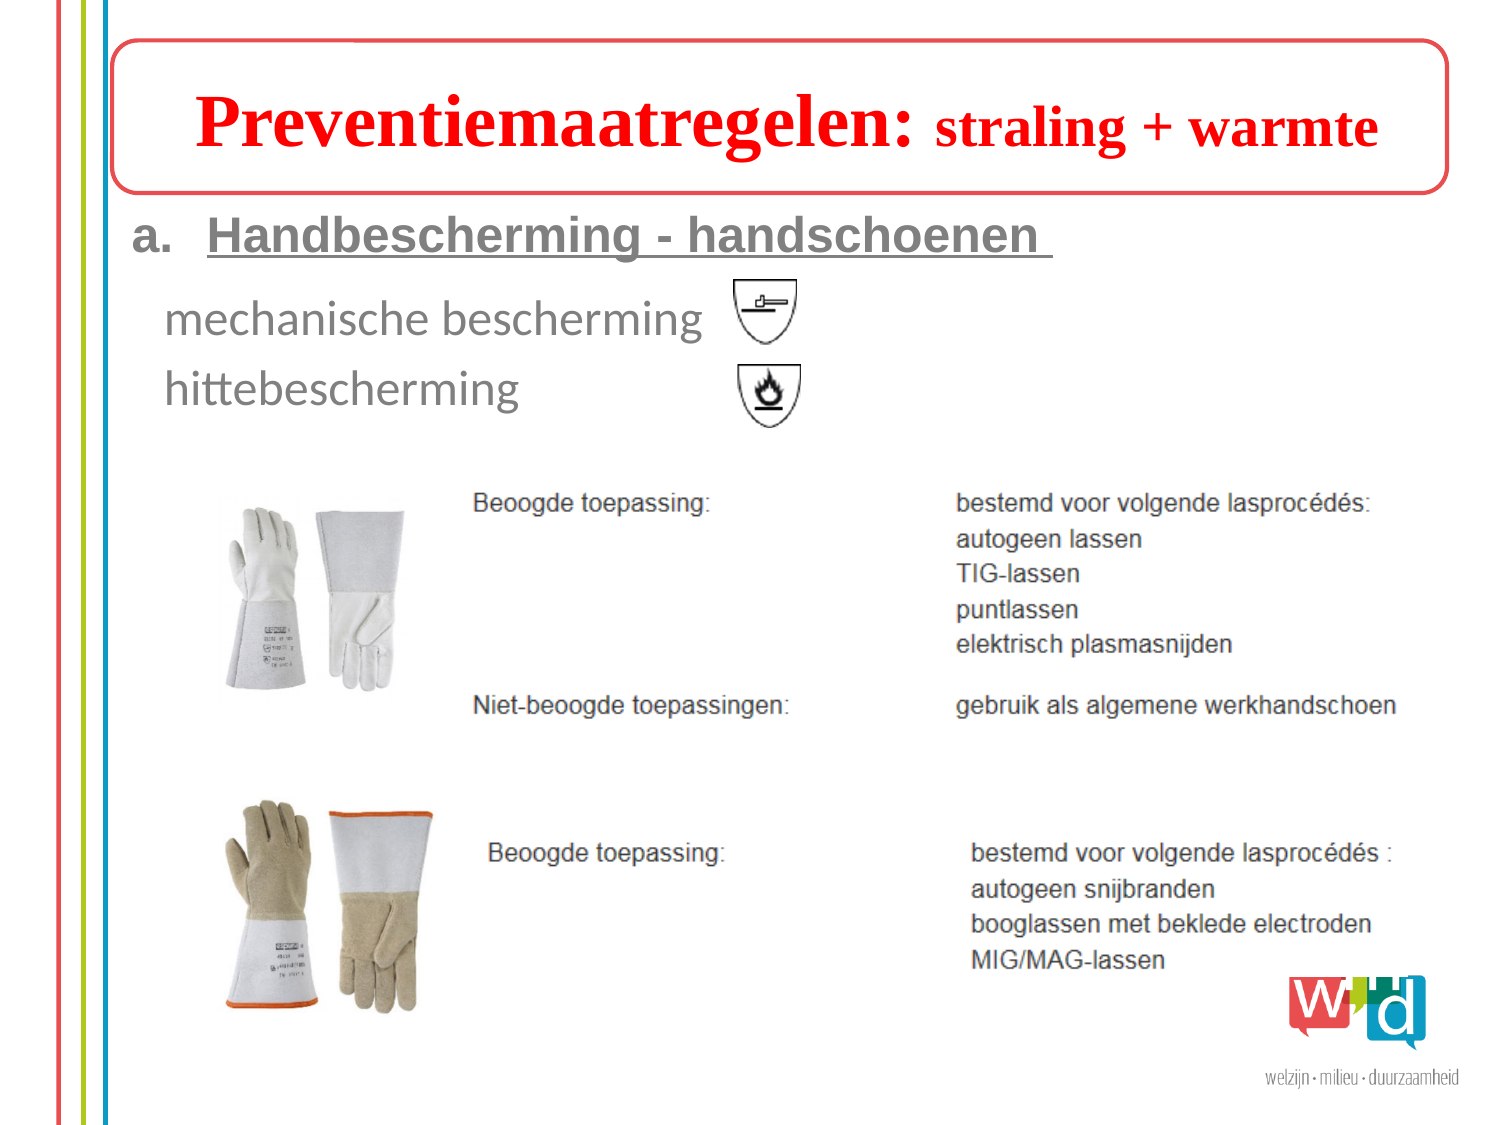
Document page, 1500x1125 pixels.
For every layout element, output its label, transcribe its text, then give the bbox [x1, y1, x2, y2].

picture [217, 794, 437, 1017]
text_box Preventiemaatregelen: straling + warmte [180, 63, 1422, 169]
text_box Handbescherming - handschoenen [116, 195, 1069, 270]
text_box mechanische bescherming hittebescherming [148, 278, 1396, 445]
text_box [109, 38, 1450, 196]
picture [218, 497, 408, 705]
picture [484, 835, 1459, 1089]
picture [466, 479, 1427, 723]
picture [733, 279, 801, 428]
